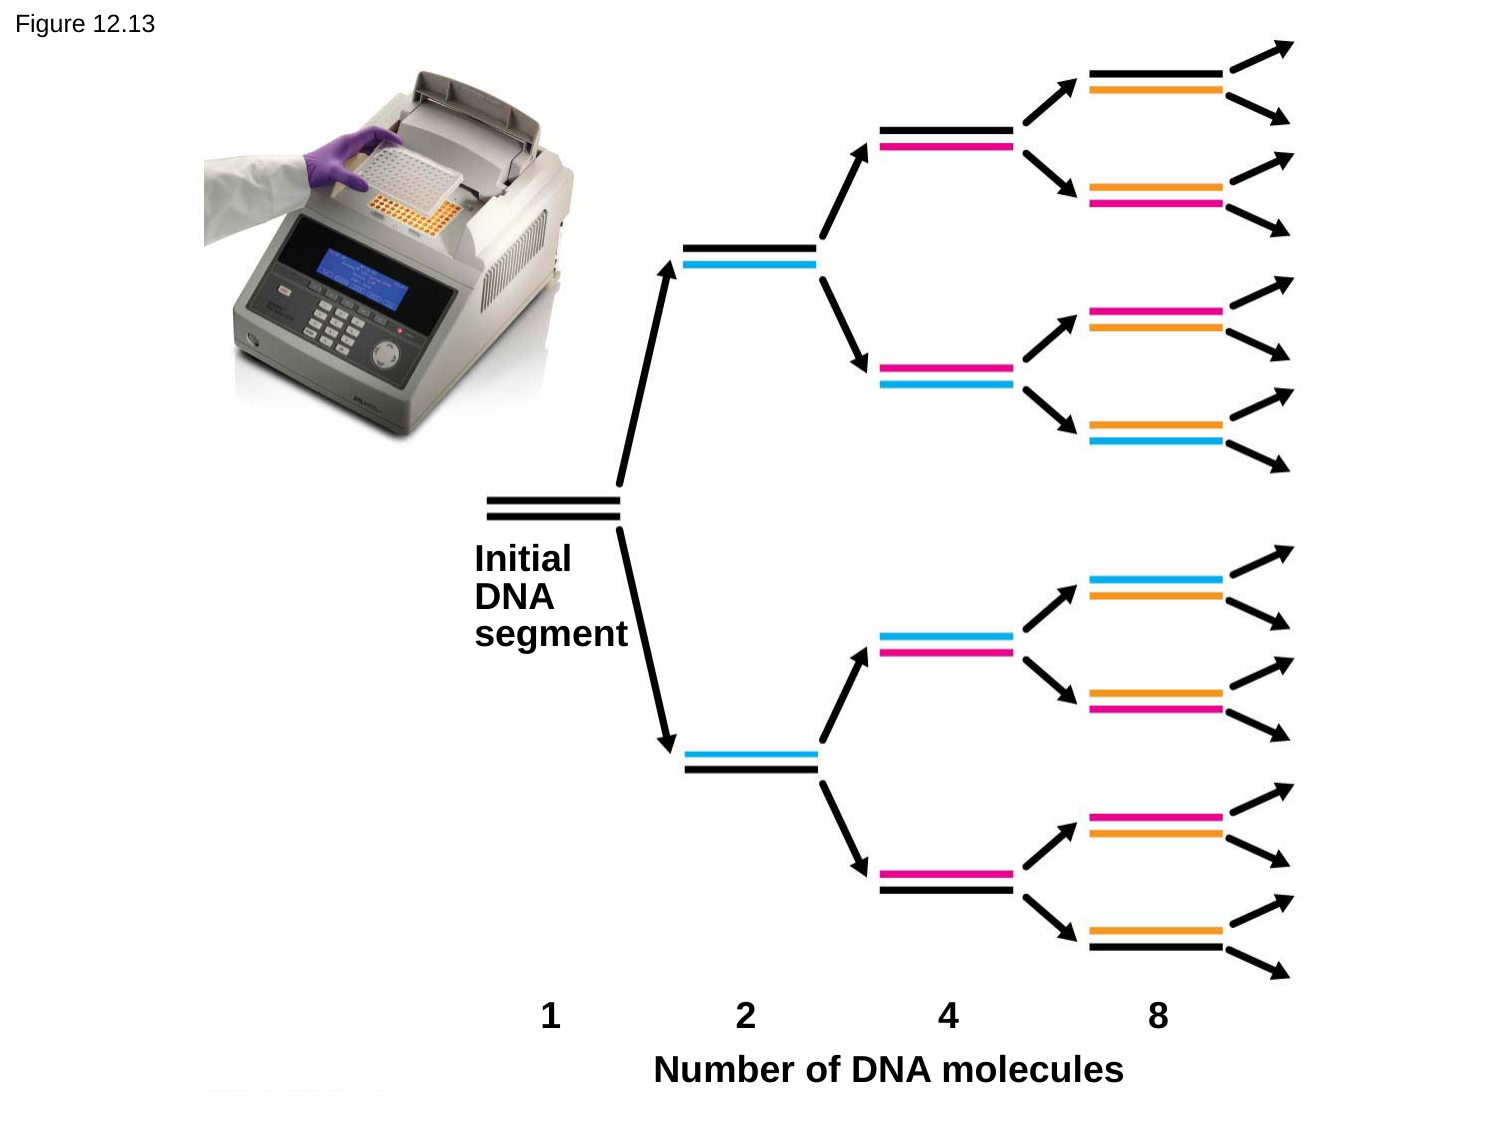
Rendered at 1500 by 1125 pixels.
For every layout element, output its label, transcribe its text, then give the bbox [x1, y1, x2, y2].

title Figure 12.13 [0, 0, 927, 50]
picture [197, 33, 1303, 1092]
